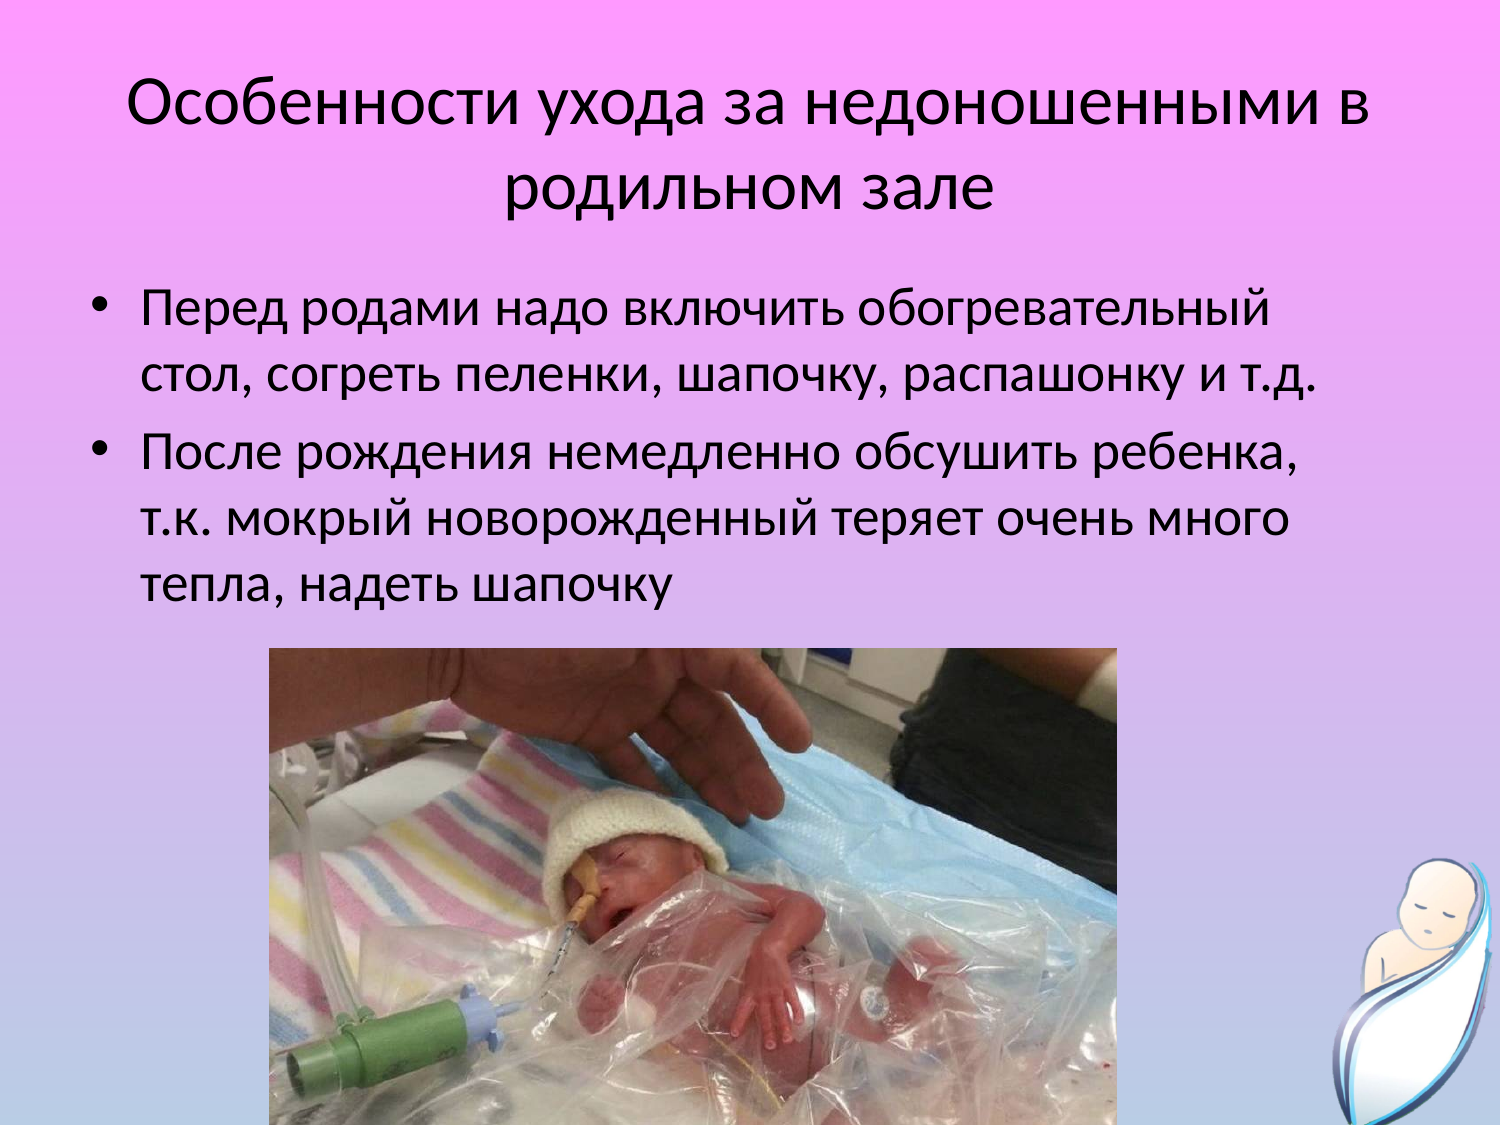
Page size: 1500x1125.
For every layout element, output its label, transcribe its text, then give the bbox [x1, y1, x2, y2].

picture [269, 648, 1117, 1125]
picture [1313, 847, 1500, 1125]
title Особенности ухода за недоношенными в родильном зале [75, 45, 1425, 233]
list Перед родами надо включить обогревательный стол, согреть пеленки, шапочку, распашонку и т.д. После рождения немедленно обсушить ребенка, т.к. мокрый новорожденный теряет очень много тепла, надеть шапочку [75, 262, 1372, 668]
